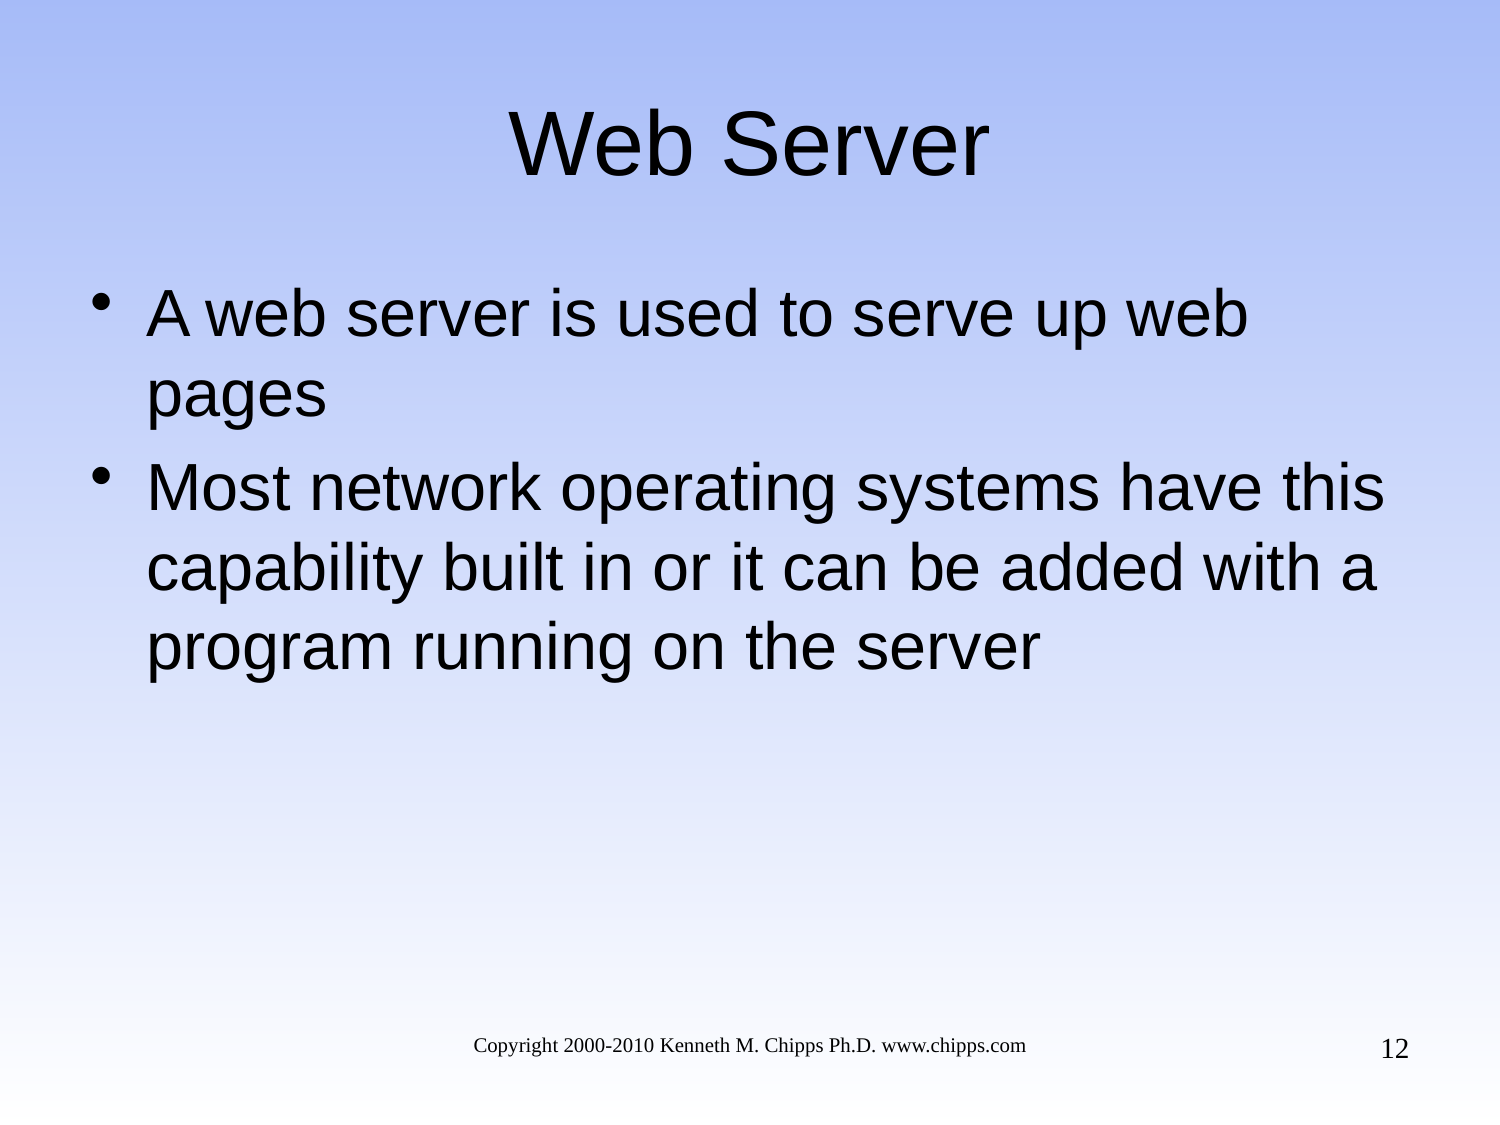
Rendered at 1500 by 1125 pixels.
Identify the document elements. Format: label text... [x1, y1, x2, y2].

footer Copyright 2000-2010 Kenneth M. Chipps Ph.D. www.chipps.com [449, 1024, 1051, 1103]
list A web server is used to serve up web pages Most network operating systems have this capability built in or it can be added with a program running on the server [74, 262, 1426, 1006]
slide_number 12 [1074, 1021, 1426, 1101]
title Web Server [74, 44, 1426, 233]
